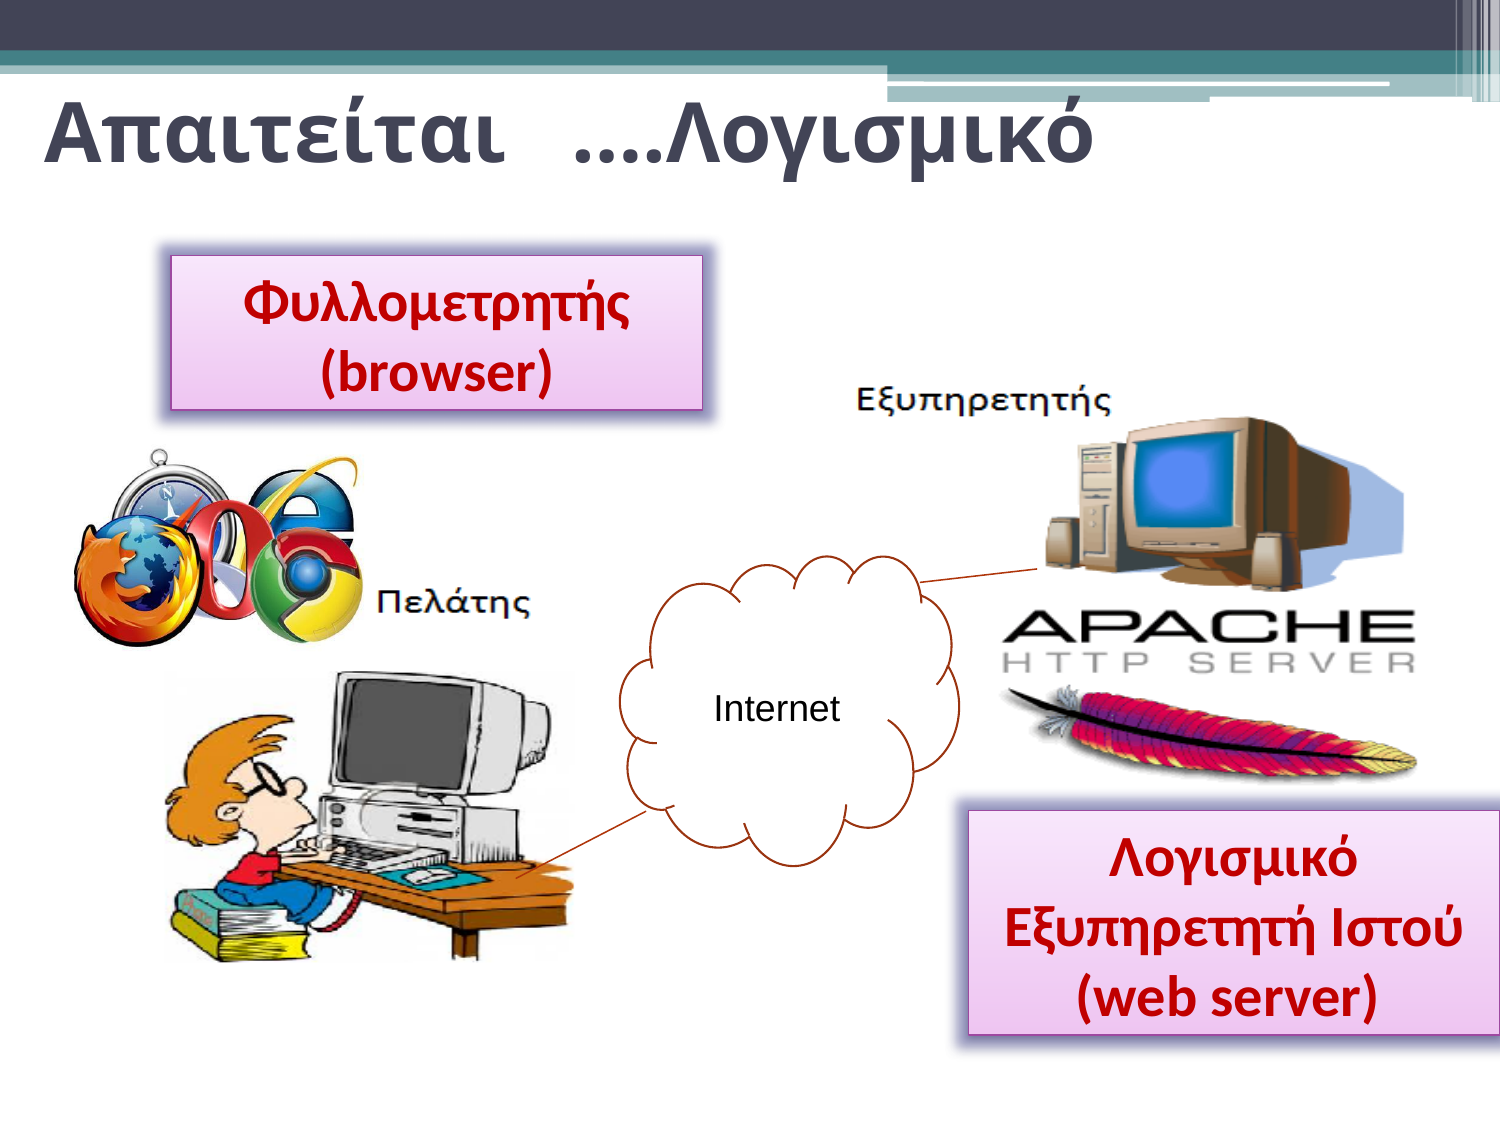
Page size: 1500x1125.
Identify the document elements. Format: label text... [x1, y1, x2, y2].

title Απαιτείται ….Λογισμικό [29, 54, 1305, 194]
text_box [64, 361, 1436, 1000]
text_box Λογισμικό Εξυπηρετητή Ιστού (web server) [968, 810, 1500, 1036]
text_box Φυλλομετρητής (browser) [170, 255, 703, 360]
